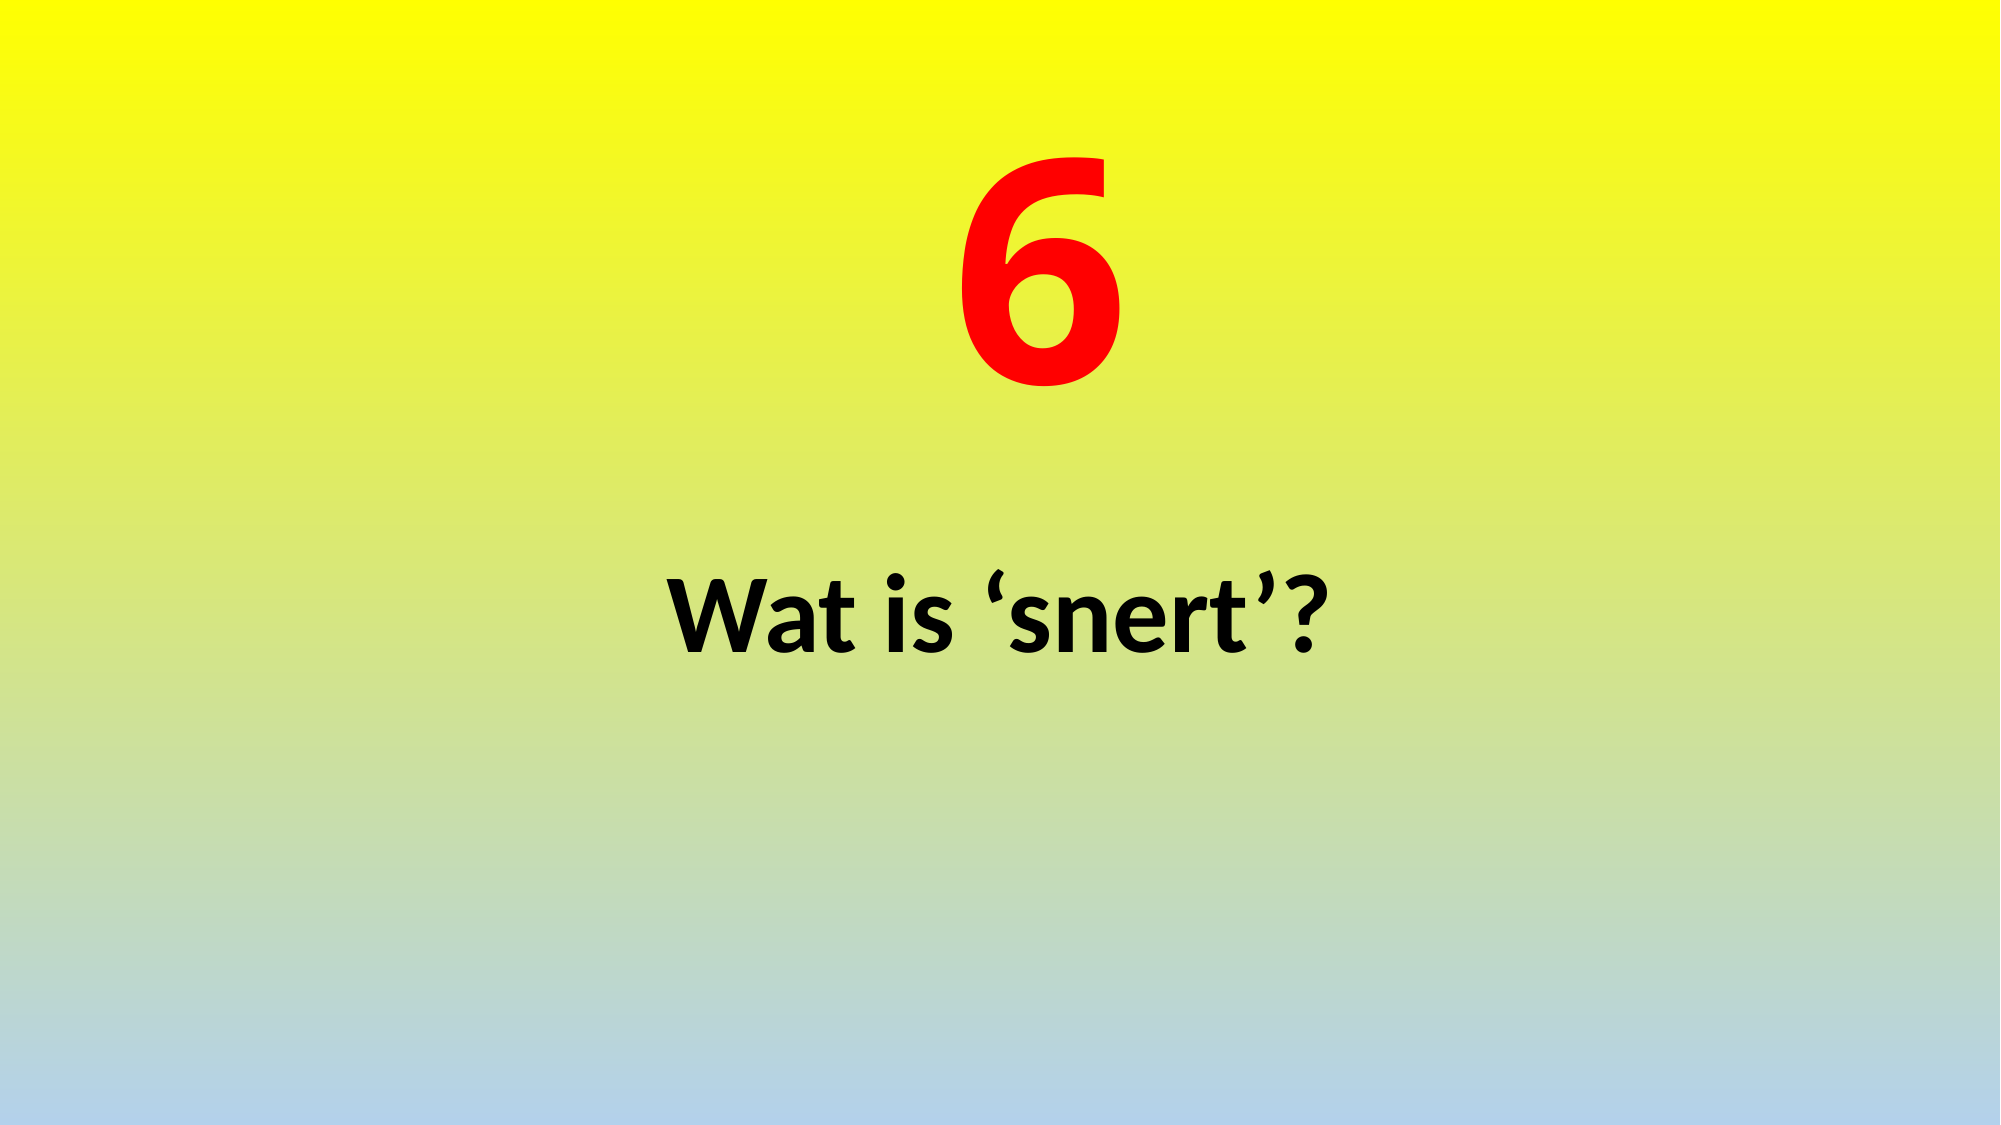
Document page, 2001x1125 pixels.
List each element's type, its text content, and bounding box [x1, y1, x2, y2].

text_box Wat is ‘snert’? [102, 532, 1898, 683]
title 6 [137, 59, 1863, 505]
